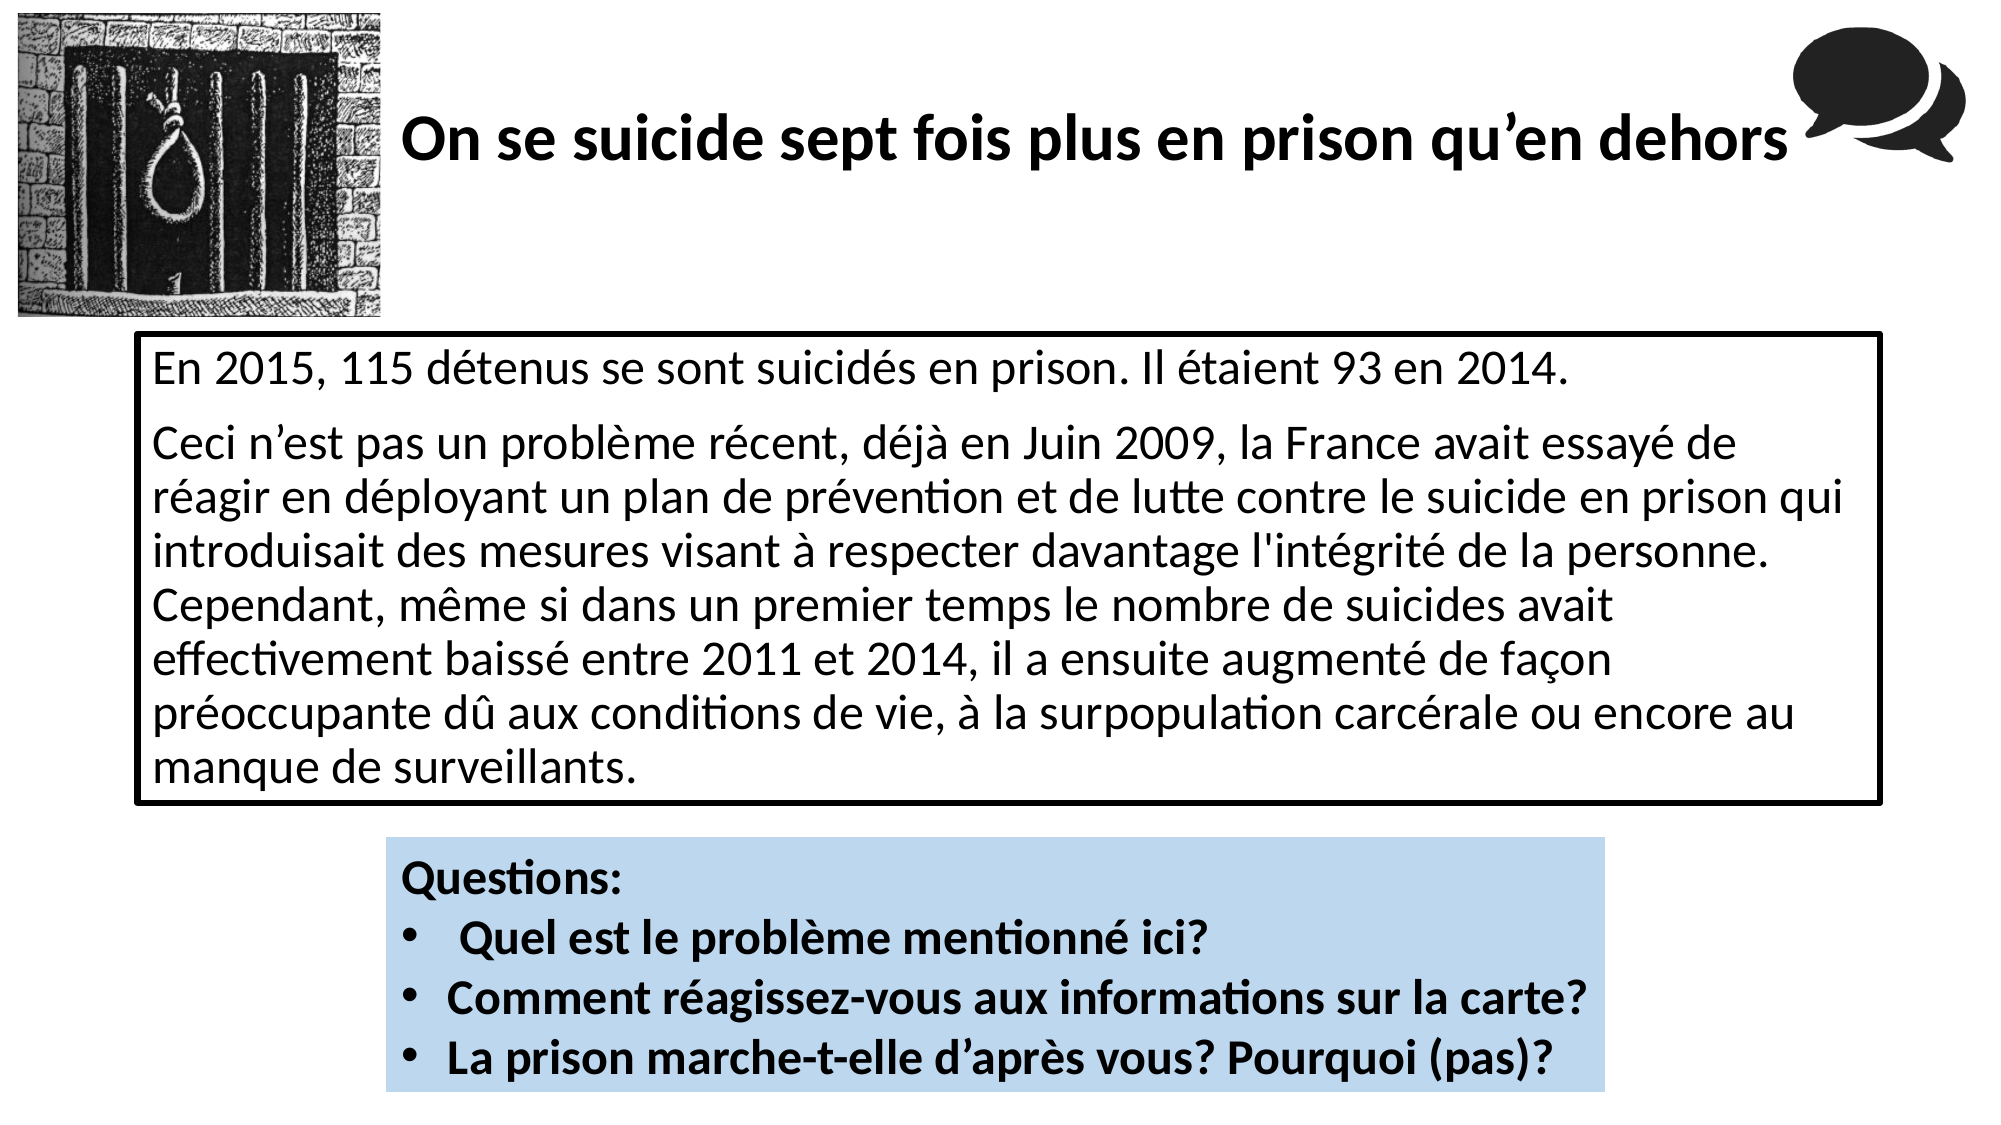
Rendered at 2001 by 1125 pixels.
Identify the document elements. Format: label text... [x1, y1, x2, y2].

text_box On se suicide sept fois plus en prison qu’en dehors [386, 86, 1806, 261]
picture [17, 13, 381, 317]
text_box Questions: Quel est le problème mentionné ici? Comment réagissez-vous aux informations sur la carte? La prison marche-t-elle d’après vous? Pourquoi (pas)? [386, 837, 1605, 1092]
picture [1787, 3, 1973, 188]
list En 2015, 115 détenus se sont suicidés en prison. Il étaient 93 en 2014. Ceci n’est pas un problème récent, déjà en Juin 2009, la France avait essayé de réagir en déployant un plan de prévention et de lutte contre le suicide en prison qui introduisait des mesures visant à respecter davantage l'intégrité de la personne. Cependant, même si dans un premier temps le nombre de suicides avait effectivement baissé entre 2011 et 2014, il a ensuite augmenté de façon préoccupante dû aux conditions de vie, à la surpopulation carcérale ou encore au manque de surveillants. [137, 333, 1880, 803]
